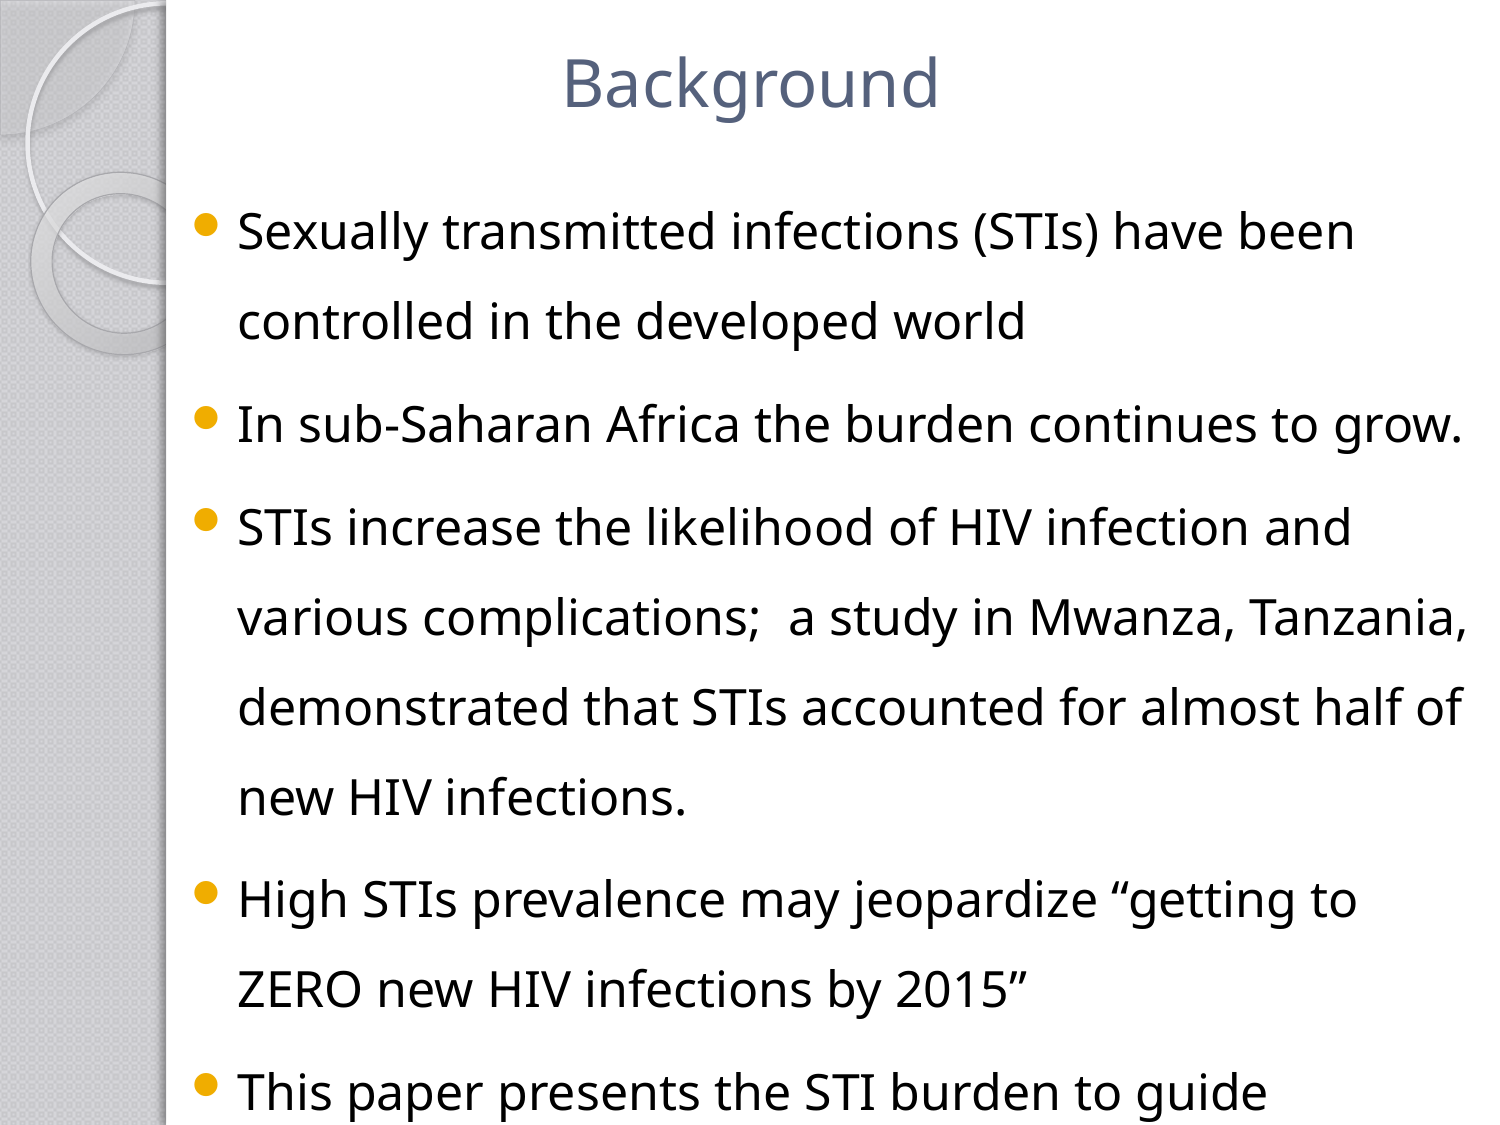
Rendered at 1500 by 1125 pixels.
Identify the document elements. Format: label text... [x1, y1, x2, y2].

title Background [99, 37, 1404, 125]
list Sexually transmitted infections (STIs) have been controlled in the developed world In sub-Saharan Africa the burden continues to grow. STIs increase the likelihood of HIV infection and various complications; a study in Mwanza, Tanzania, demonstrated that STIs accounted for almost half of new HIV infections. High STIs prevalence may jeopardize “getting to ZERO new HIV infections by 2015” This paper presents the STI burden to guide interventions [162, 162, 1500, 1101]
